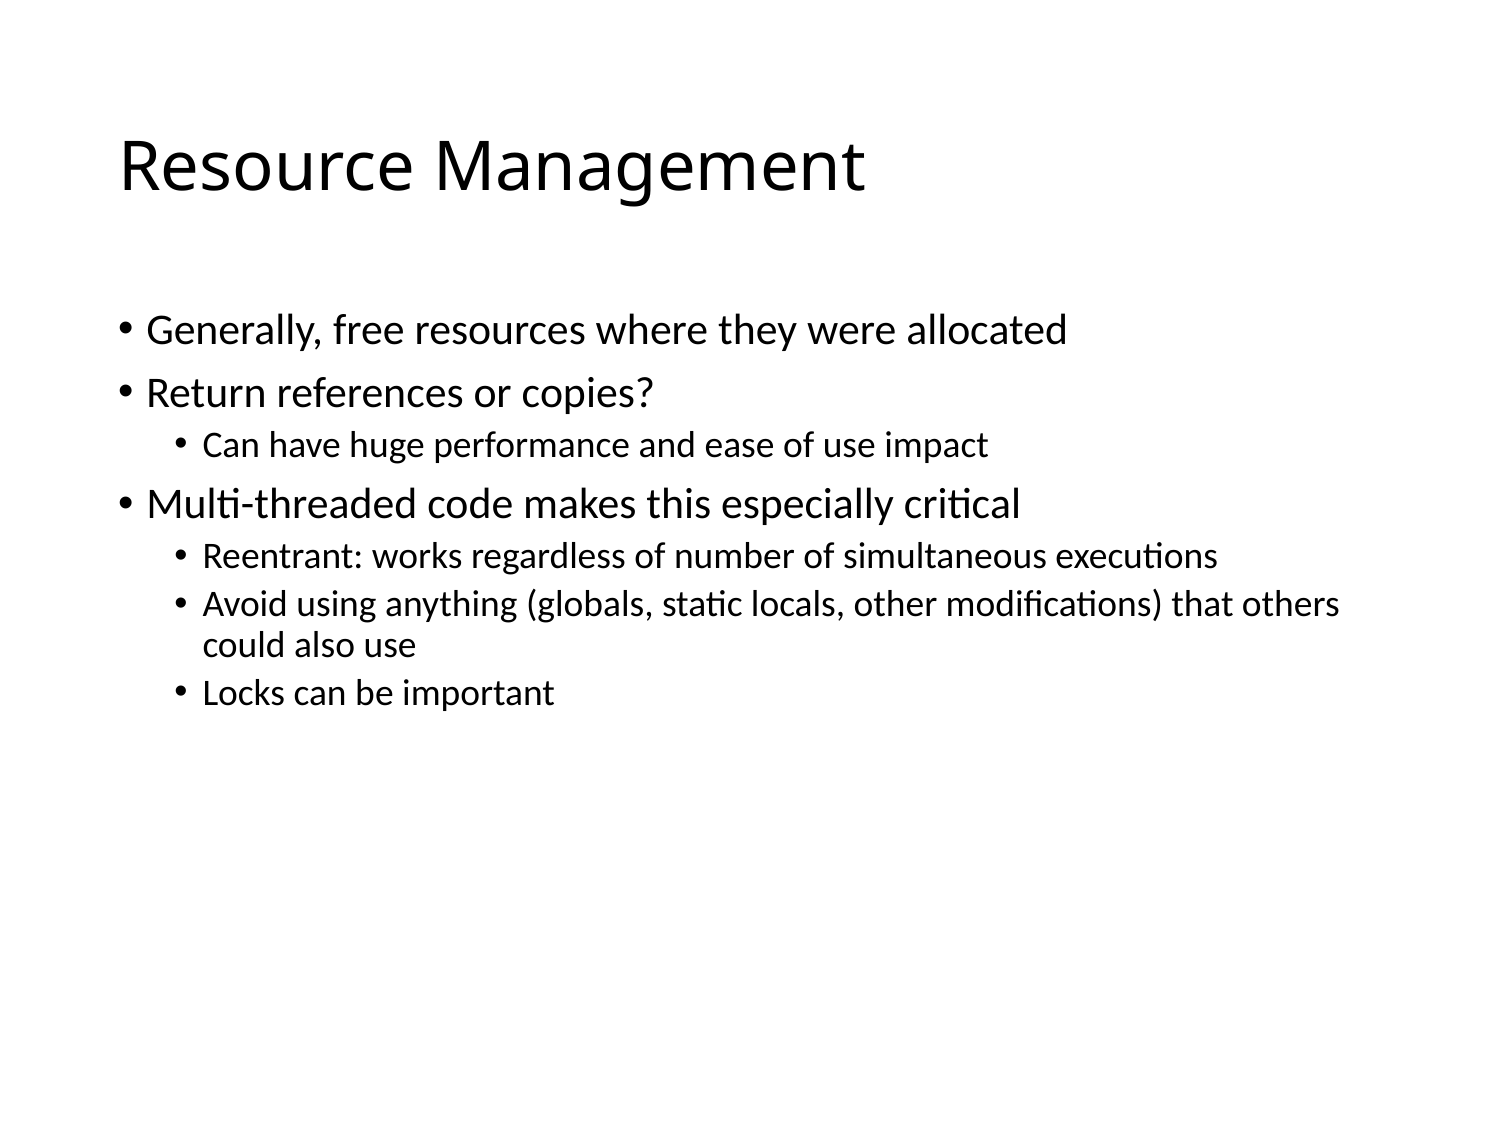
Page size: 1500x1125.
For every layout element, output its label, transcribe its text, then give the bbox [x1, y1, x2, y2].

list Generally, free resources where they were allocated Return references or copies? Can have huge performance and ease of use impact Multi-threaded code makes this especially critical Reentrant: works regardless of number of simultaneous executions Avoid using anything (globals, static locals, other modifications) that others could also use Locks can be important [103, 299, 1397, 1014]
title Resource Management [103, 59, 1397, 278]
